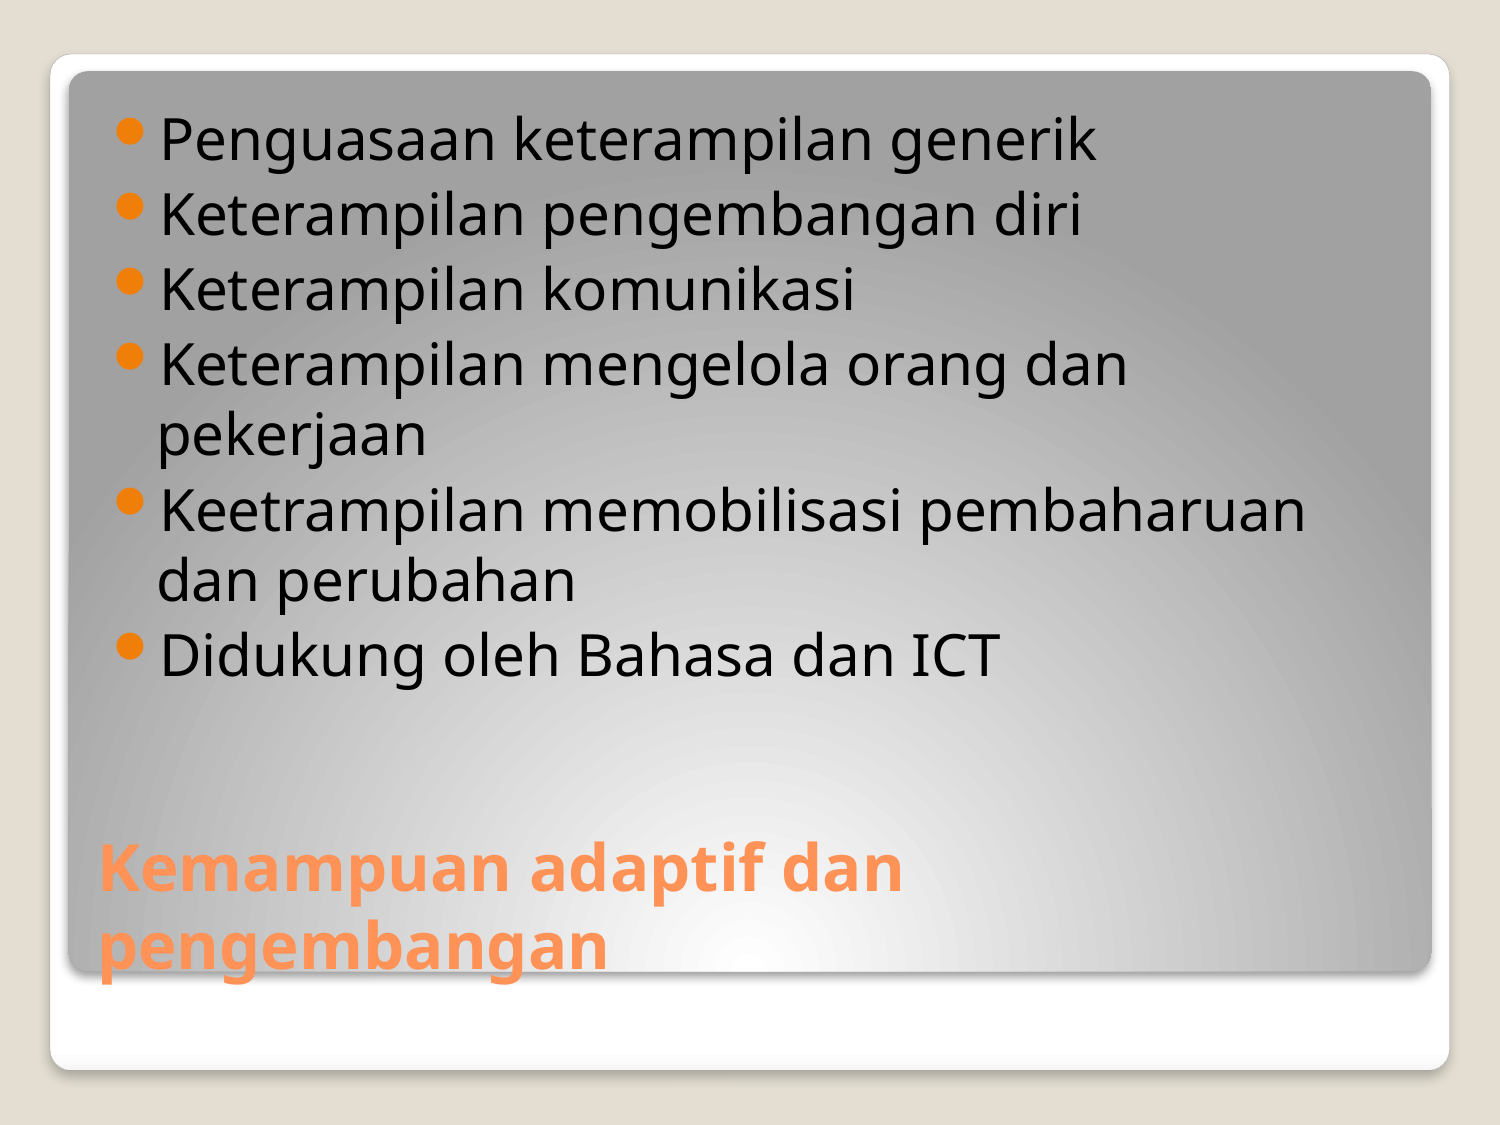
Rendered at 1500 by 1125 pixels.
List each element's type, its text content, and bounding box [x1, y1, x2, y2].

list Penguasaan keterampilan generik Keterampilan pengembangan diri Keterampilan komunikasi Keterampilan mengelola orang dan pekerjaan Keetrampilan memobilisasi pembaharuan dan perubahan Didukung oleh Bahasa dan ICT [82, 86, 1425, 774]
title Kemampuan adaptif dan pengembangan [82, 817, 1425, 990]
